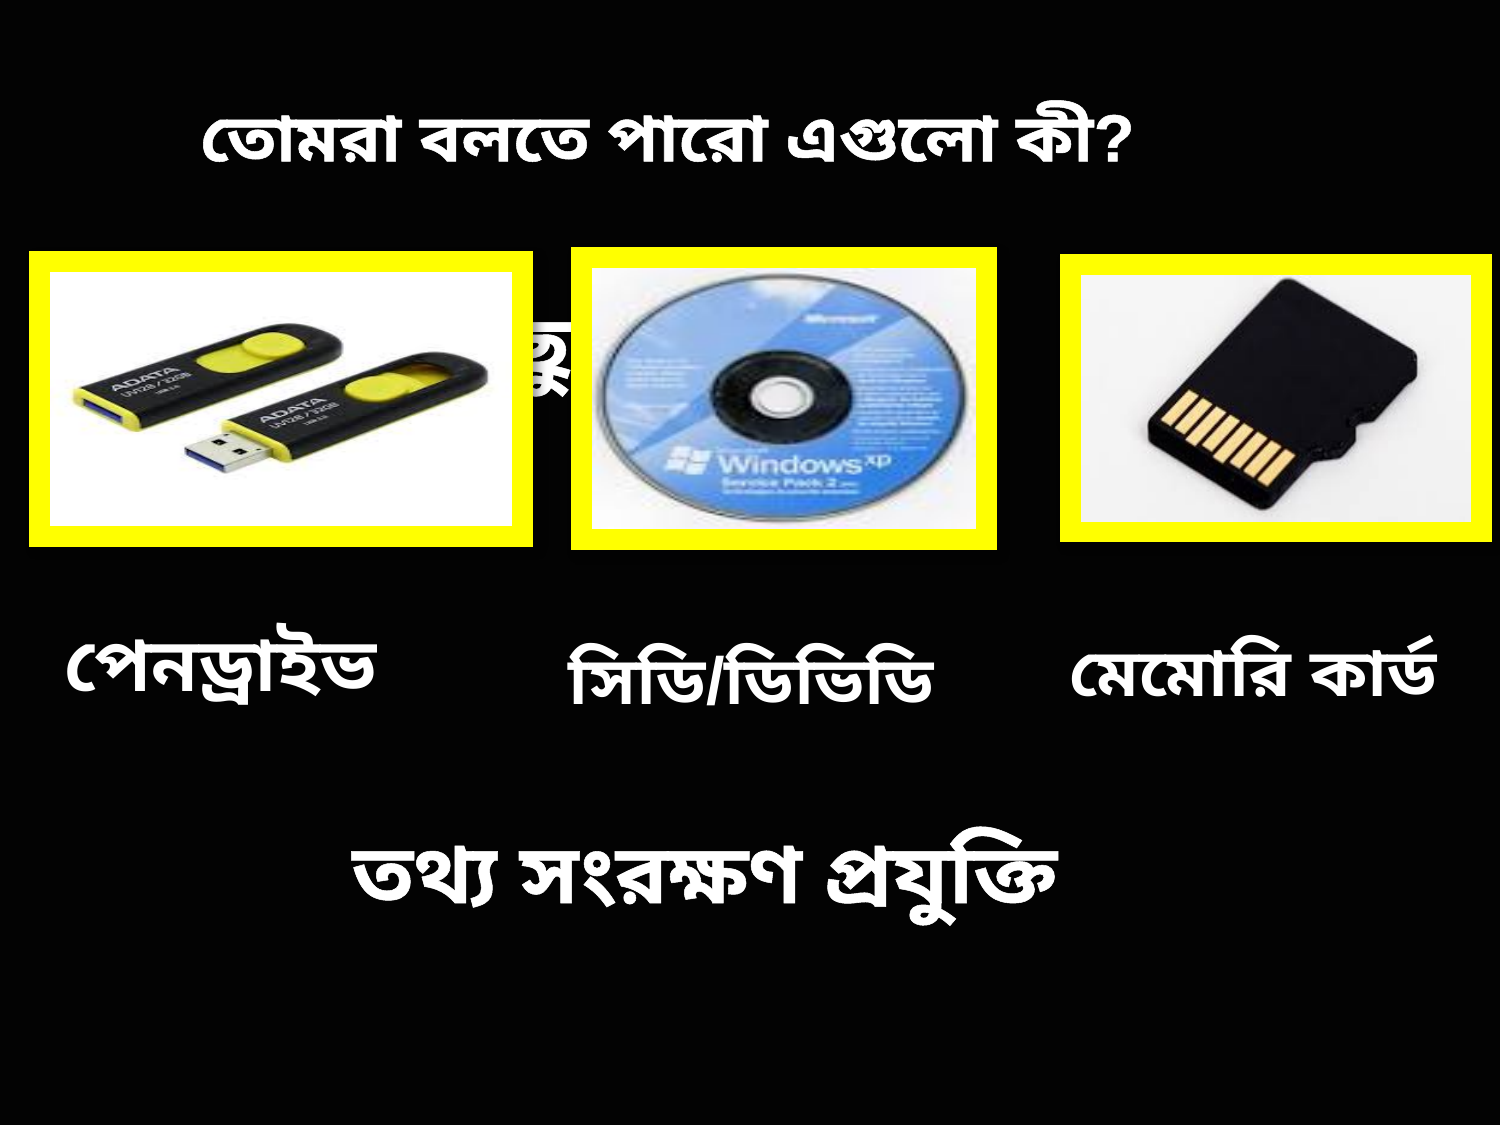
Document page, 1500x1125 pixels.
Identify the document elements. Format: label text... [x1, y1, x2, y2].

text_box তথ্য সংরক্ষণ প্রযুক্তি [337, 812, 1143, 928]
text_box তোমরা বলতে পারো এগুলো কী? [185, 87, 1174, 183]
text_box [1083, 274, 1500, 701]
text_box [535, 267, 1080, 701]
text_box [49, 271, 513, 688]
